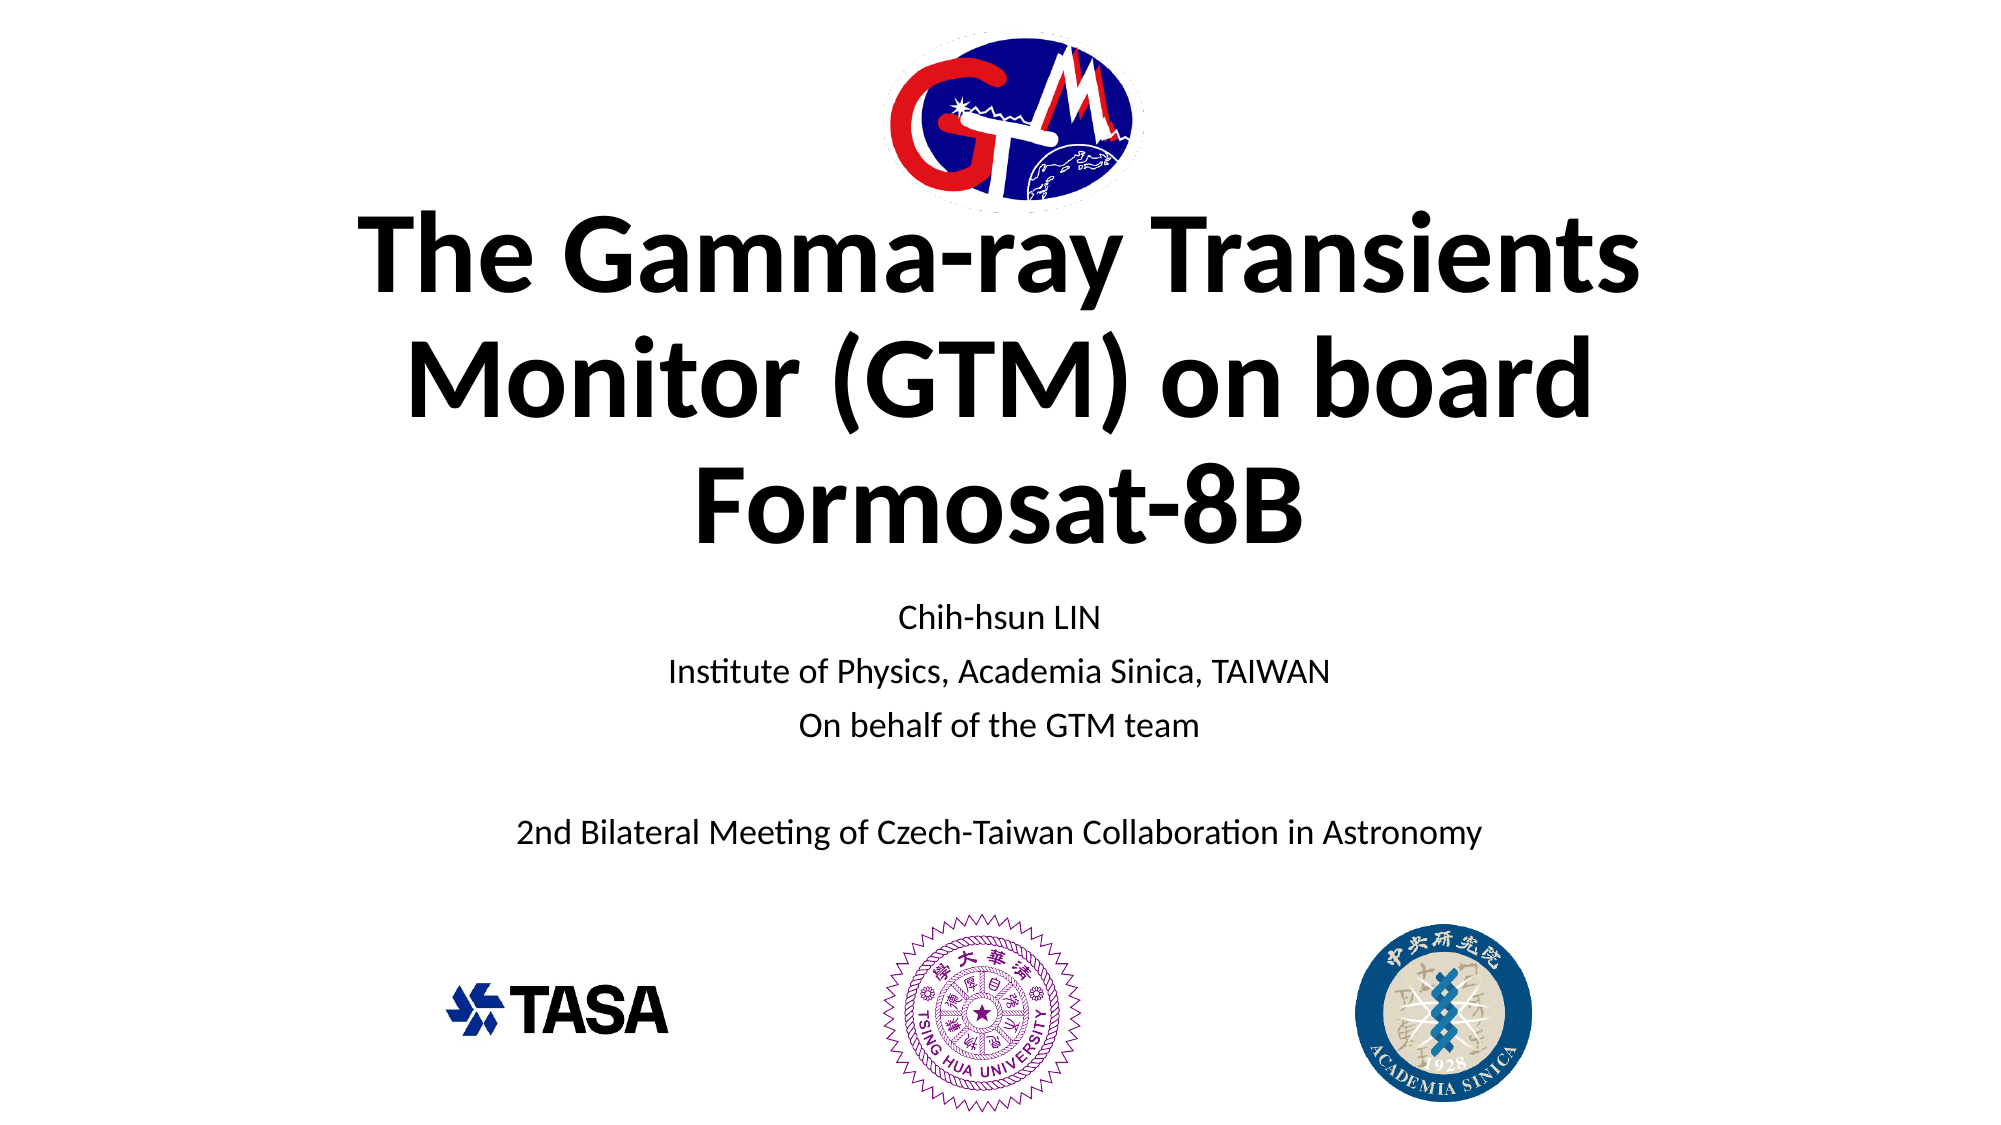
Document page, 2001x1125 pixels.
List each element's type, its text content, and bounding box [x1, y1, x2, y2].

picture [882, 913, 1082, 1113]
picture [1354, 924, 1532, 1102]
subtitle Chih-hsun LIN Institute of Physics, Academia Sinica, TAIWAN On behalf of the GTM team 2nd Bilateral Meeting of Czech-Taiwan Collaboration in Astronomy [249, 590, 1750, 863]
picture [882, 30, 1144, 213]
title The Gamma-ray Transients Monitor (GTM) on board Formosat-8B [249, 184, 1750, 576]
picture [416, 868, 700, 1125]
